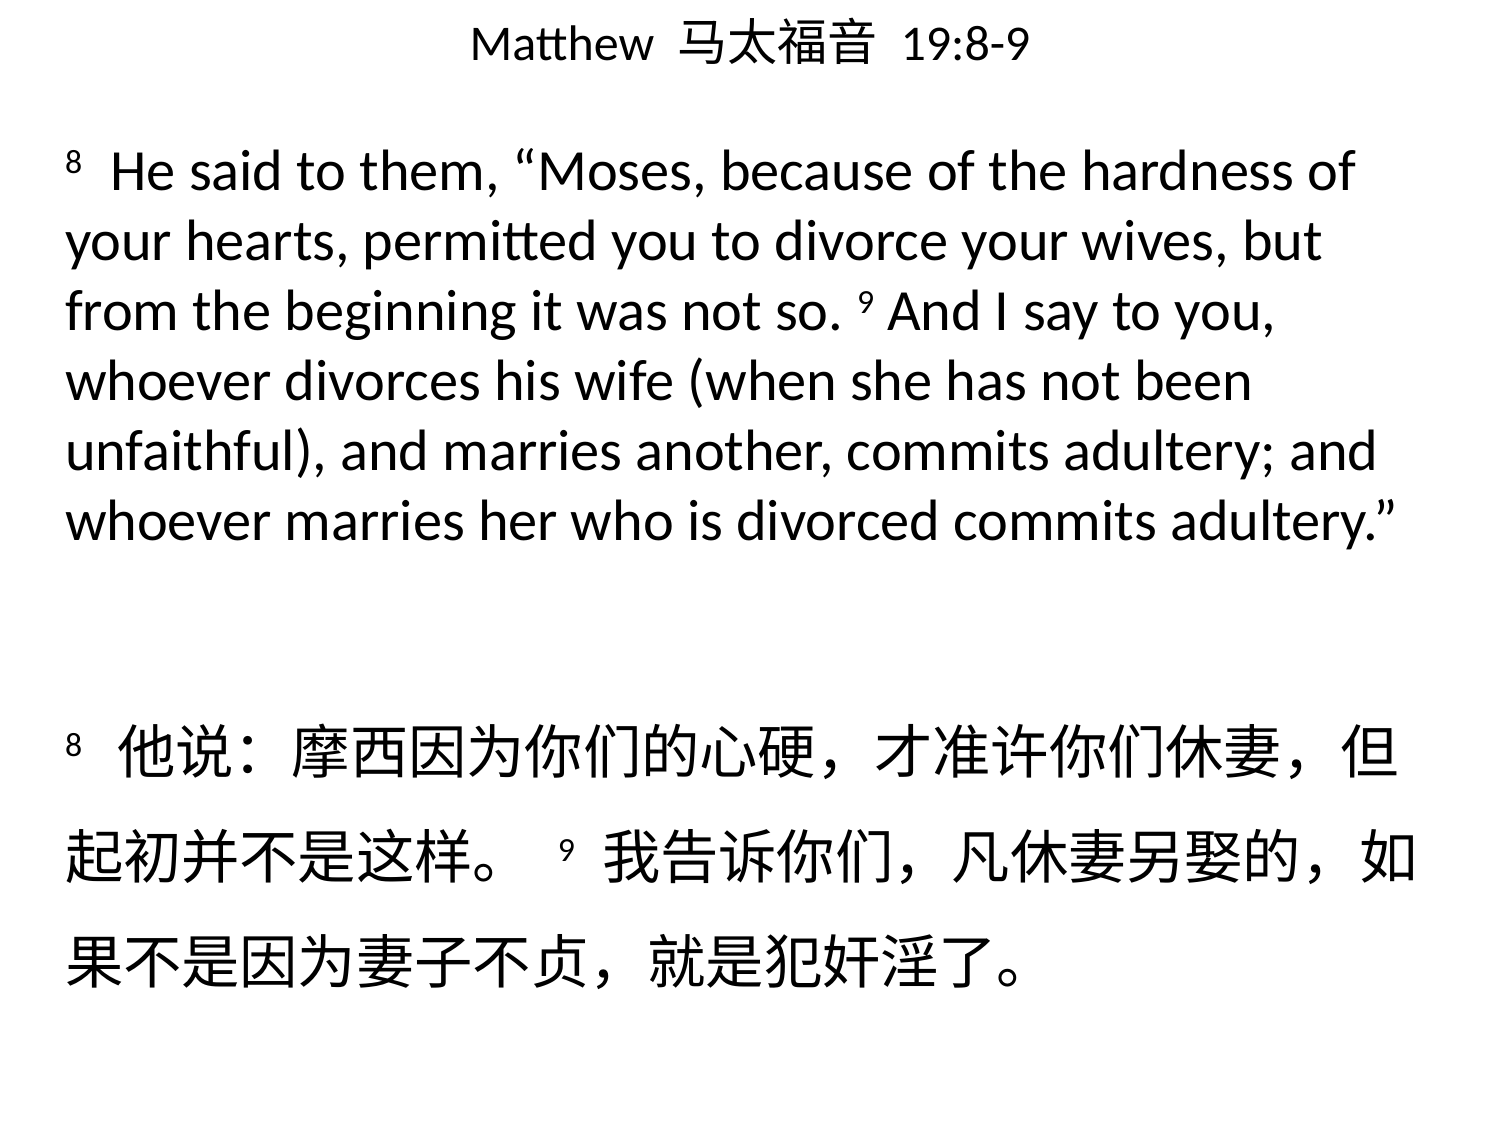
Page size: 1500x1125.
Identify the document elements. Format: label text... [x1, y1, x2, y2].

title Matthew 马太福音 19:8-9 [75, 0, 1425, 93]
list 8 He said to them, “Moses, because of the hardness of your hearts, permitted you to divorce your wives, but from the beginning it was not so. 9 And I say to you, whoever divorces his wife (when she has not been unfaithful), and marries another, commits adultery; and whoever marries her who is divorced commits adultery.” 8 他说：摩西因为你们的心硬，才准许你们休妻，但起初并不是这样。 9 我告诉你们，凡休妻另娶的，如果不是因为妻子不贞，就是犯奸淫了。 [50, 125, 1450, 1075]
